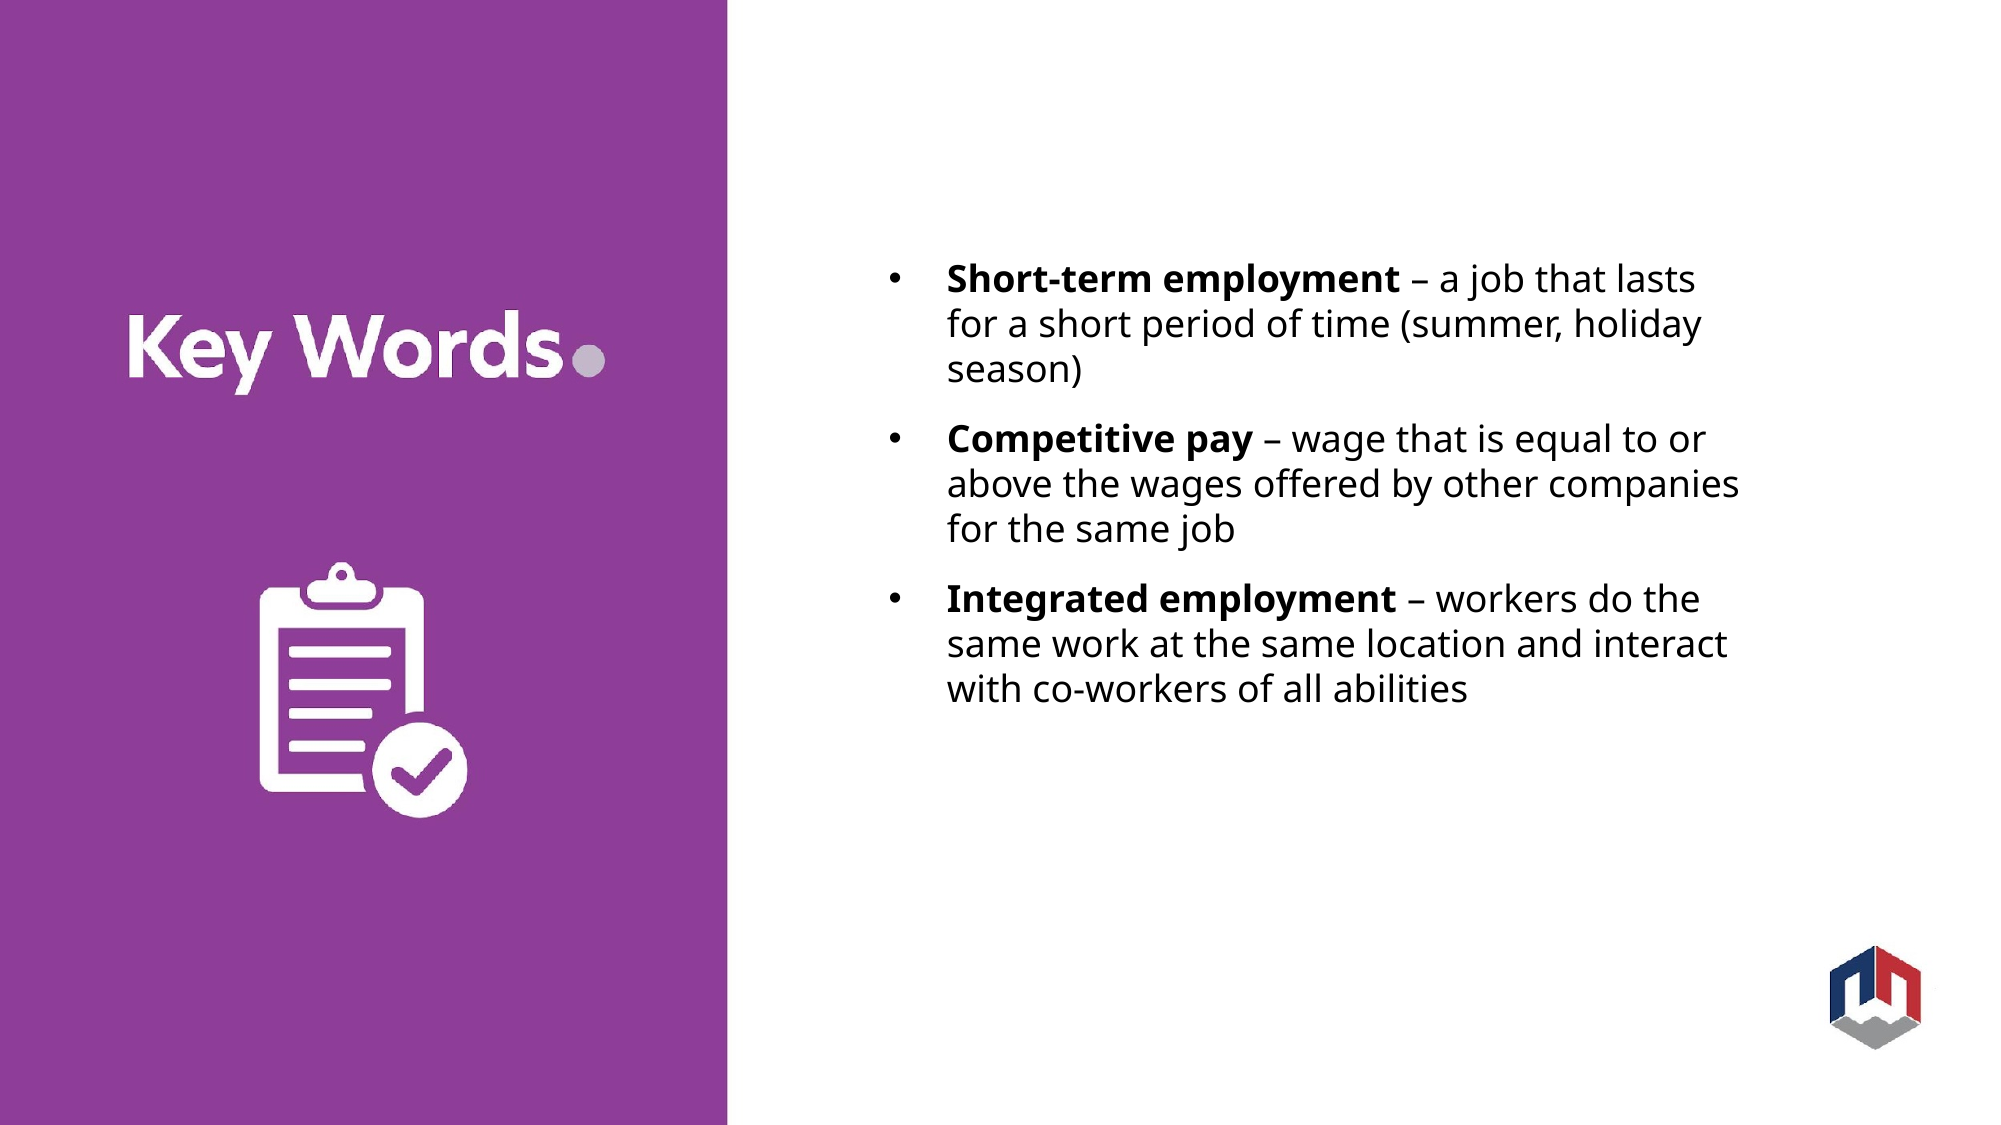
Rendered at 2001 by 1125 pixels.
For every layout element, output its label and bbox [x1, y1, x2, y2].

list [0, 0, 2000, 1125]
